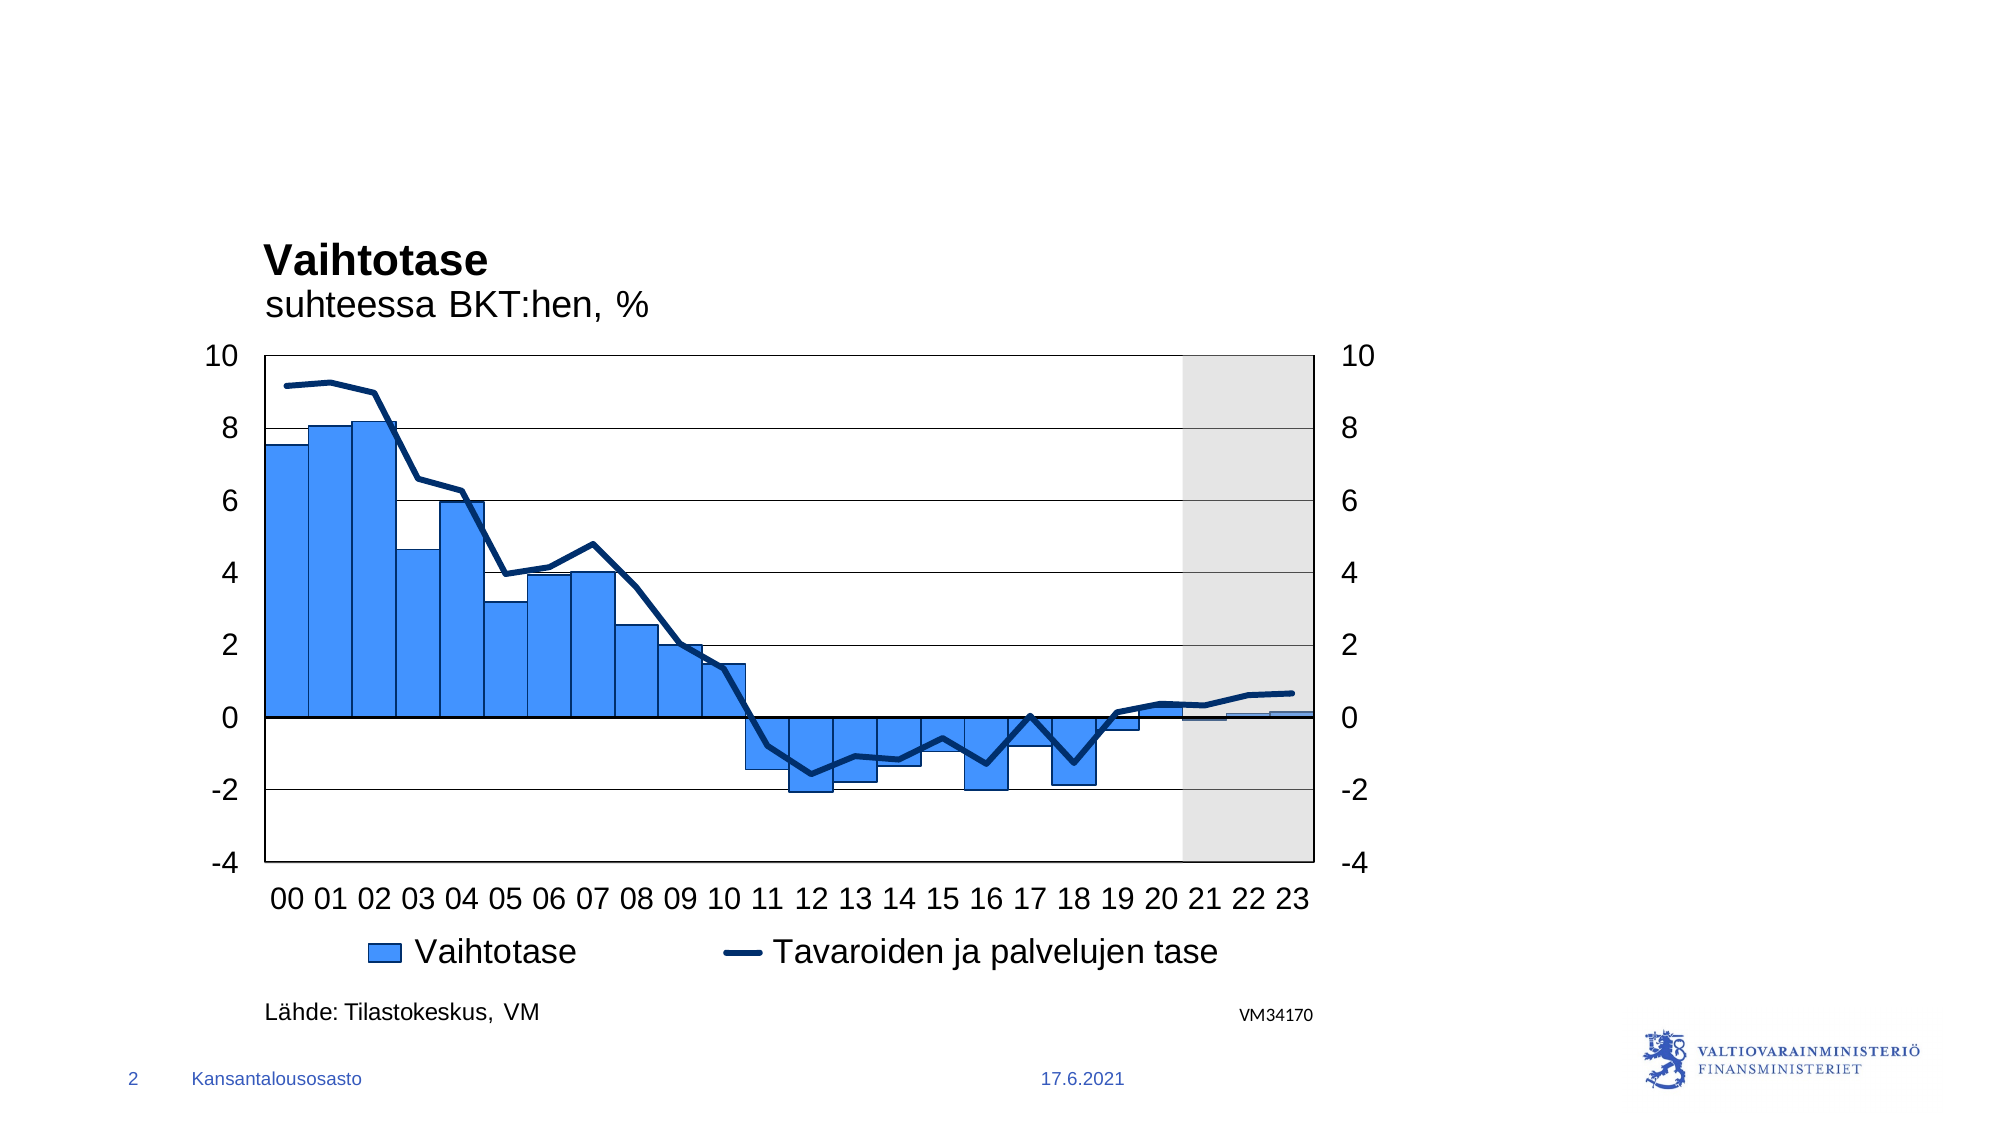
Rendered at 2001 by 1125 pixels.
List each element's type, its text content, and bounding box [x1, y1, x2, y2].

slide_number 2 [128, 1058, 189, 1097]
picture [158, 211, 1430, 1047]
footer Kansantalousosasto [191, 1058, 867, 1097]
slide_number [1040, 1058, 1207, 1097]
picture [1622, 1007, 1943, 1113]
